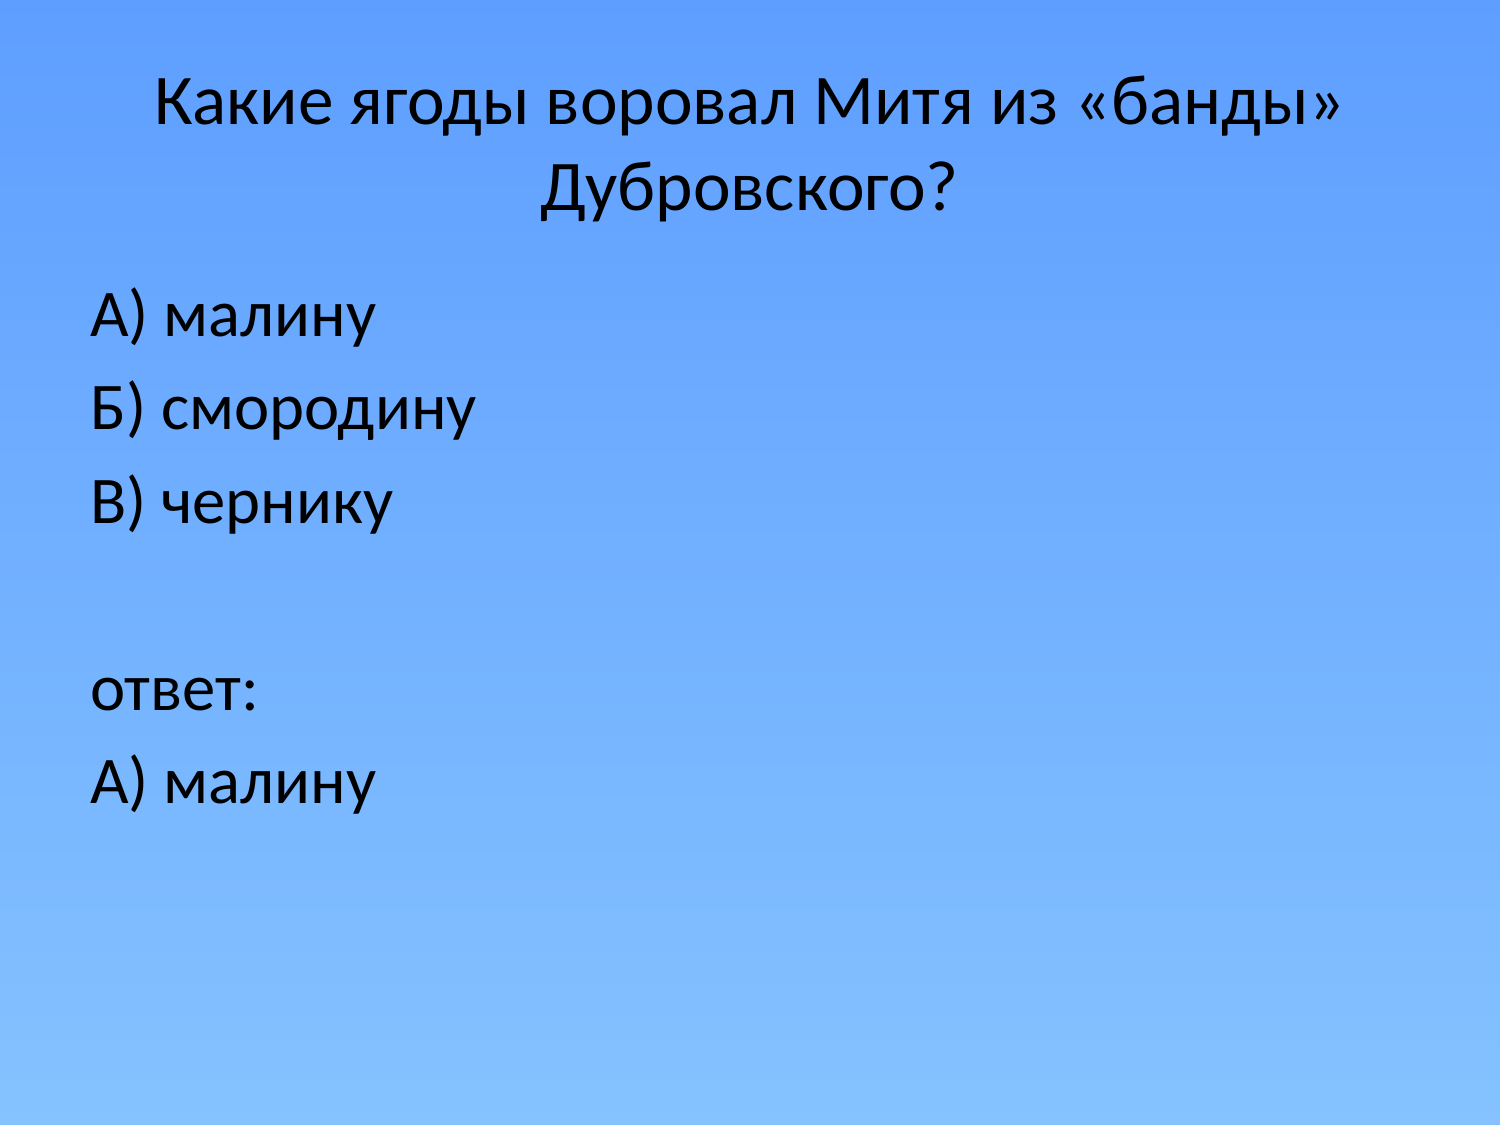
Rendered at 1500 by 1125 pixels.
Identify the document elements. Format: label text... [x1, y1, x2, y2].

list А) малину Б) смородину В) чернику ответ: А) малину [75, 262, 1425, 1005]
title Какие ягоды воровал Митя из «банды» Дубровского? [75, 45, 1425, 233]
